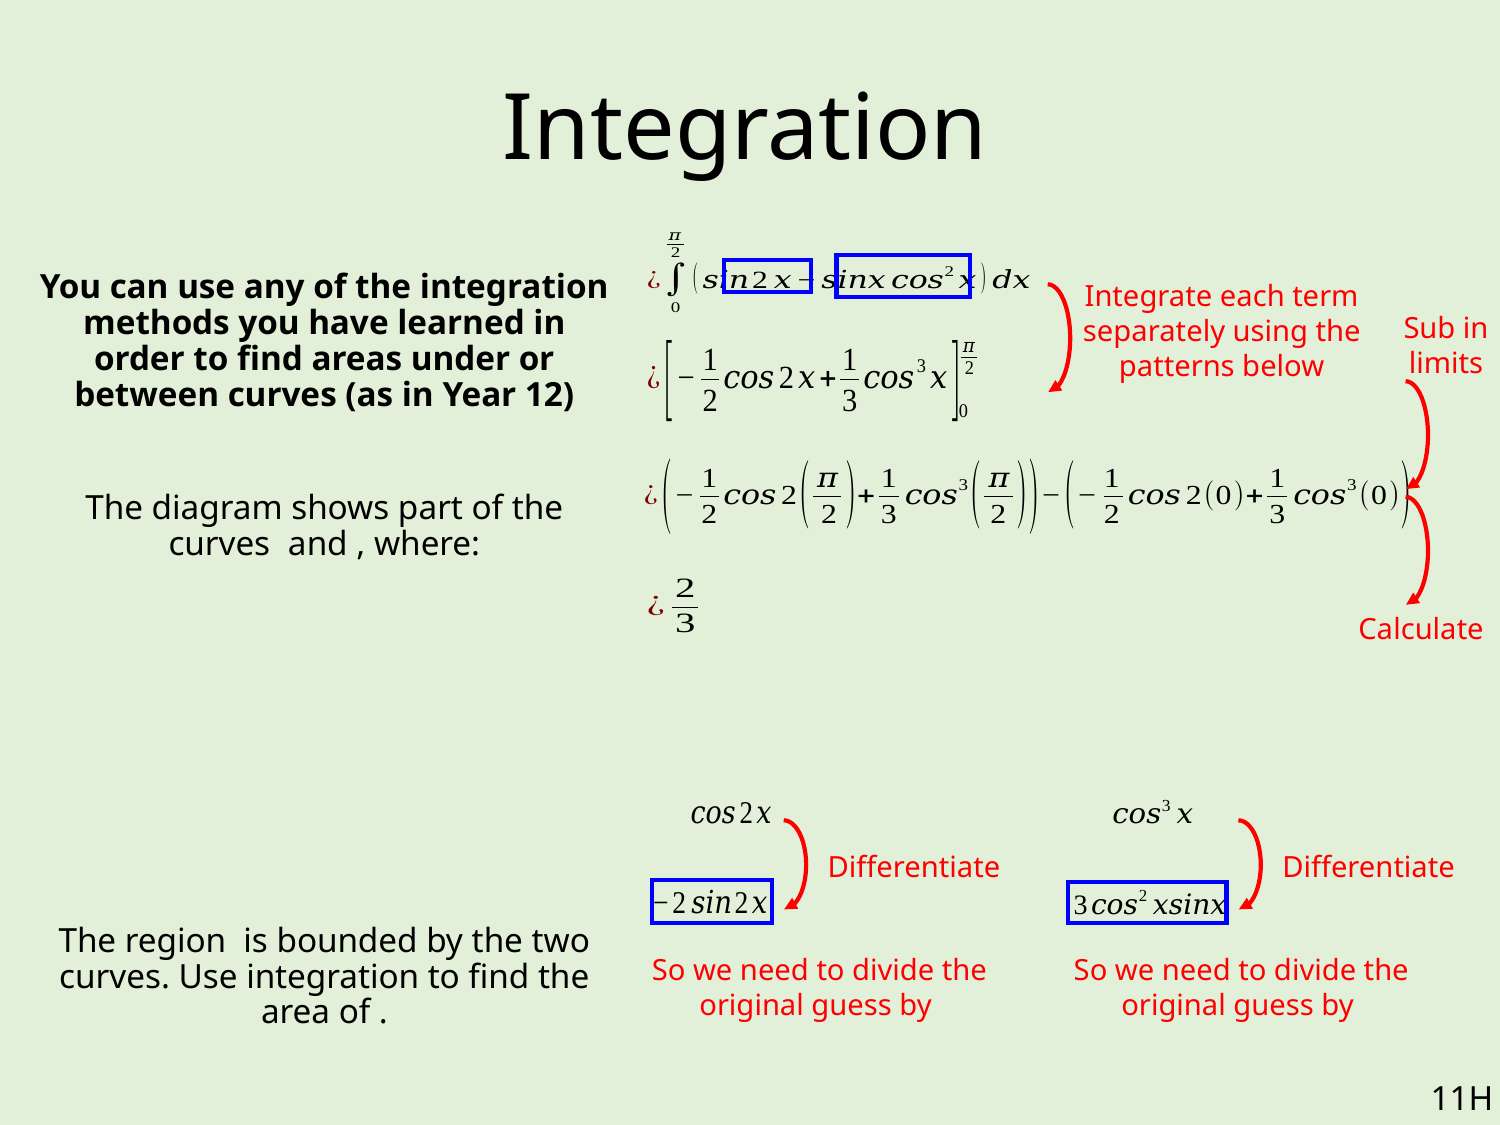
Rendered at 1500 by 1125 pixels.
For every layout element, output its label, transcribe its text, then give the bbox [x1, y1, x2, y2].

text_box [723, 259, 812, 293]
text_box [1067, 881, 1227, 924]
text_box [1238, 819, 1258, 910]
text_box [1405, 496, 1429, 603]
text_box Integrate each term separately using the patterns below [1034, 270, 1410, 390]
text_box [783, 819, 803, 910]
text_box Sub in limits [1376, 301, 1500, 387]
text_box [836, 254, 971, 298]
text_box Differentiate [801, 840, 1027, 891]
text_box Differentiate [1256, 840, 1482, 891]
text_box [1405, 387, 1429, 490]
title Integration [98, 21, 1393, 239]
text_box 11H [1415, 1069, 1500, 1125]
text_box [651, 879, 773, 924]
text_box Calculate [1342, 603, 1500, 653]
